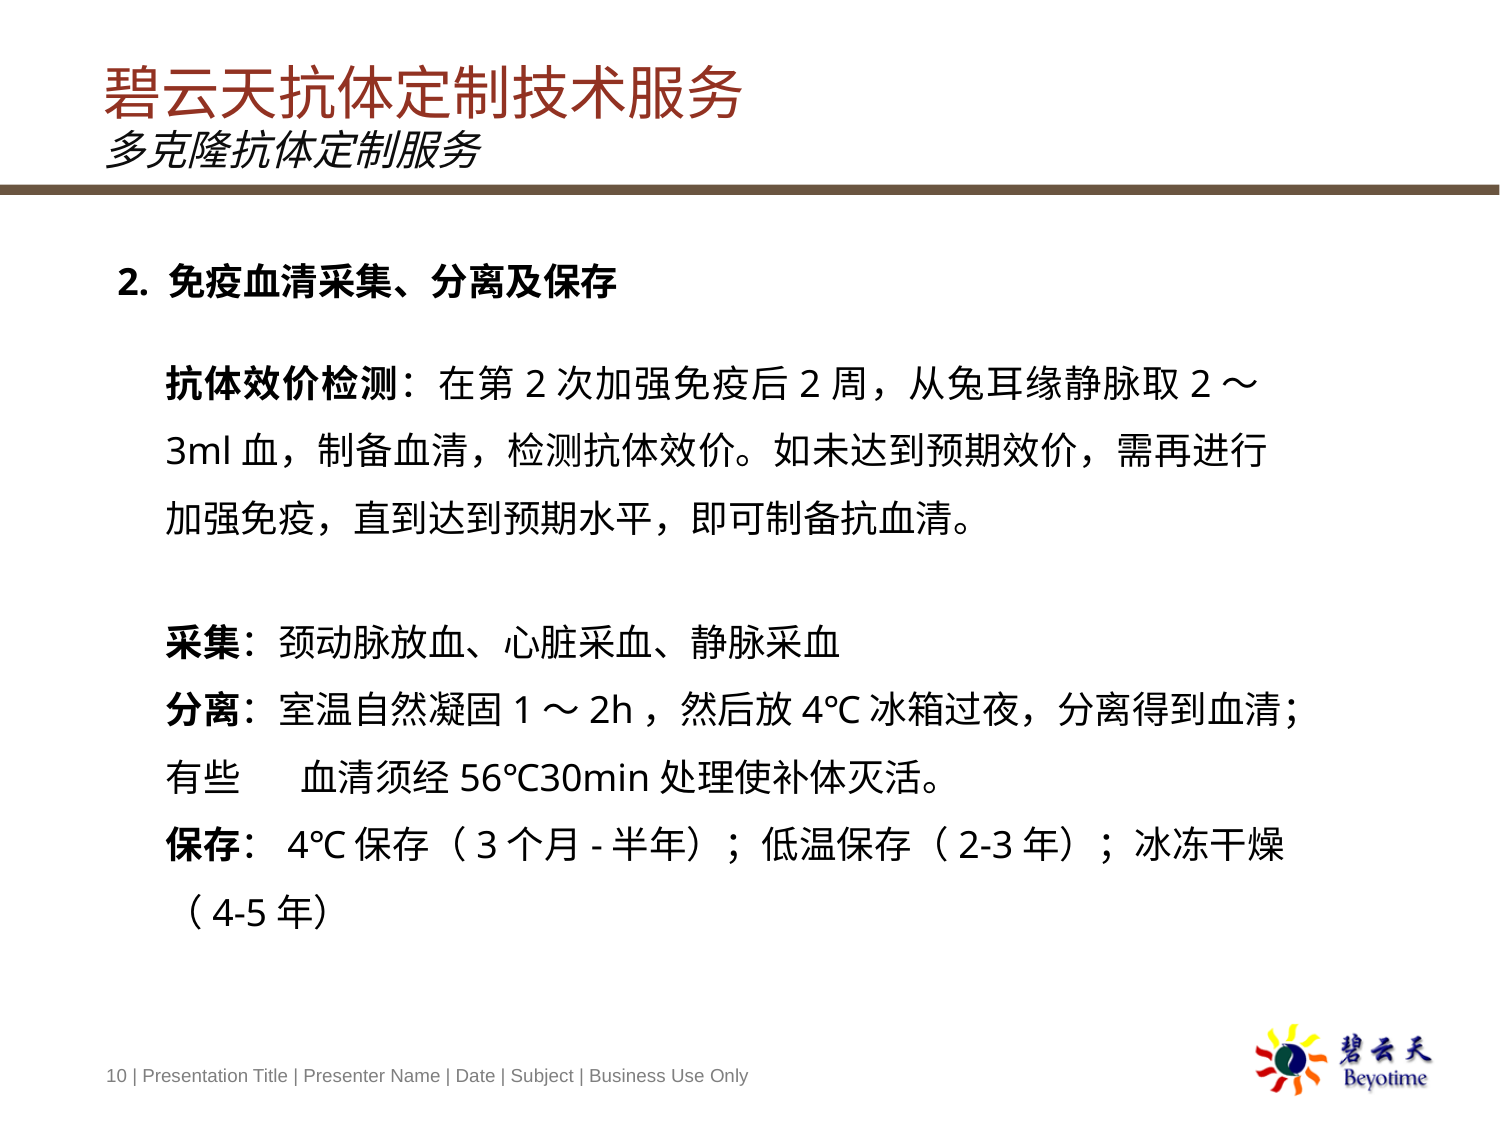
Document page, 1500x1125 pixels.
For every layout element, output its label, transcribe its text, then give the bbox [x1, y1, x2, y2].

title 碧云天抗体定制技术服务 多克隆抗体定制服务 [88, 51, 1449, 183]
footer 10 | Presentation Title | Presenter Name | Date | Subject | Business Use Only [90, 1056, 1162, 1095]
text_box 抗体效价检测：在第2次加强免疫后2周，从兔耳缘静脉取2～3ml血，制备血清，检测抗体效价。如未达到预期效价，需再进行加强免疫，直到达到预期水平，即可制备抗血清。 [150, 330, 1283, 548]
picture [1245, 1021, 1443, 1097]
text_box 2. 免疫血清采集、分离及保存 [102, 250, 814, 311]
text_box 采集：颈动脉放血、心脏采血、静脉采血 分离：室温自然凝固1～2h，然后放4℃冰箱过夜，分离得到血清；有些 血清须经56℃30min处理使补体灭活。 保存：4℃保存（3个月-半年）；低温保存（2-3年）；冰冻干燥（4-5年） [151, 588, 1346, 1009]
